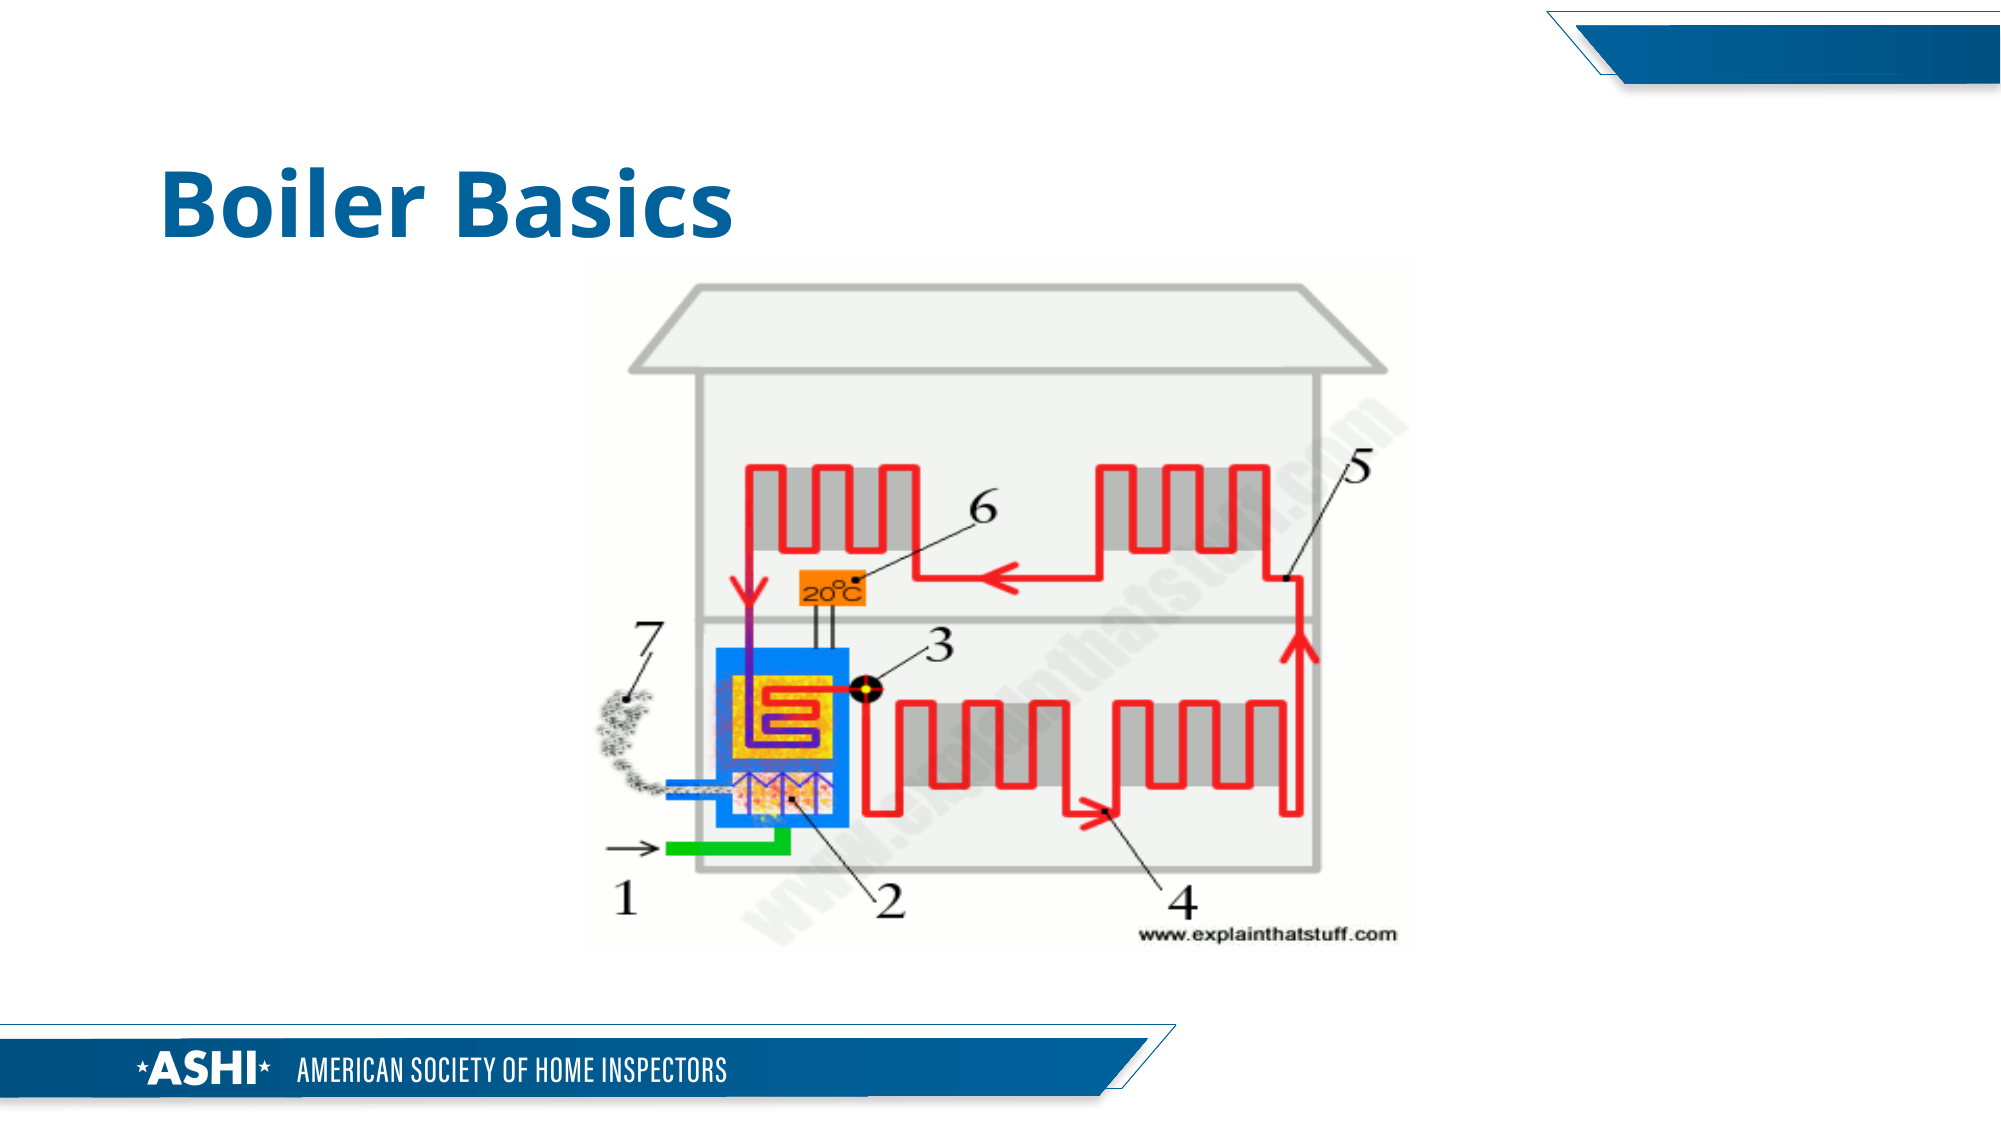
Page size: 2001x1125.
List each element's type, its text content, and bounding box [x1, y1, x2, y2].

picture [583, 260, 1417, 953]
picture [130, 1011, 276, 1124]
picture [285, 1046, 736, 1095]
title Boiler Basics [137, 59, 1863, 278]
